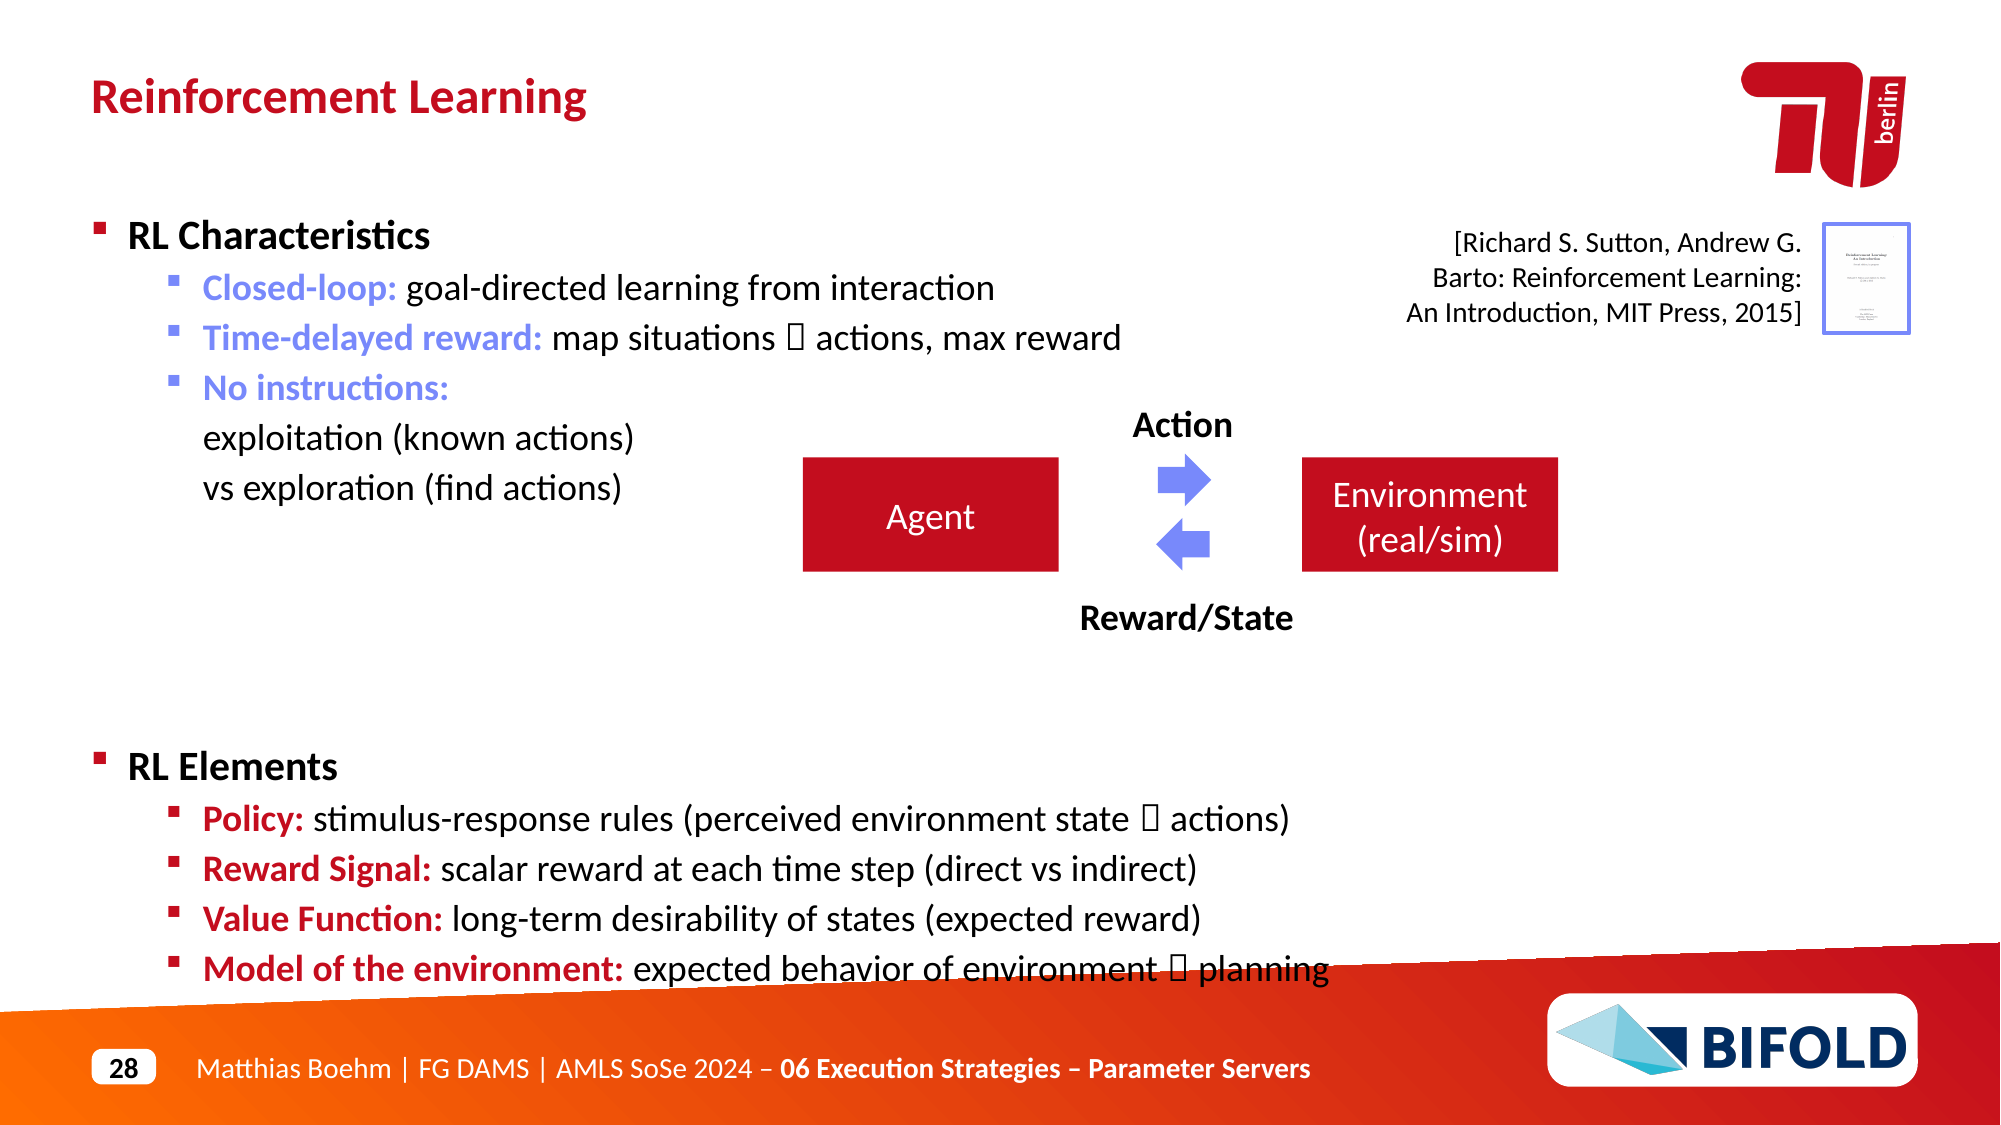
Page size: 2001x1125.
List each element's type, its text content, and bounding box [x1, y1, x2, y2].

picture [1741, 62, 1906, 188]
picture [1825, 226, 1908, 332]
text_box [802, 393, 1559, 647]
text_box [Richard S. Sutton, Andrew G. Barto: Reinforcement Learning: An Introduction, MIT Press, 2015] [1403, 216, 1803, 336]
picture [1556, 1004, 1906, 1075]
list RL Characteristics Closed-loop: goal-directed learning from interaction Time-delayed reward: map situations  actions, max reward No instructions: exploitation (known actions) vs exploration (find actions) RL Elements Policy: stimulus-response rules (perceived environment state  actions) Reward Signal: scalar reward at each time step (direct vs indirect) Value Function: long-term desirability of states (expected reward) Model of the environment: expected behavior of environment  planning [90, 208, 1908, 948]
list Reinforcement Learning [91, 65, 1455, 183]
